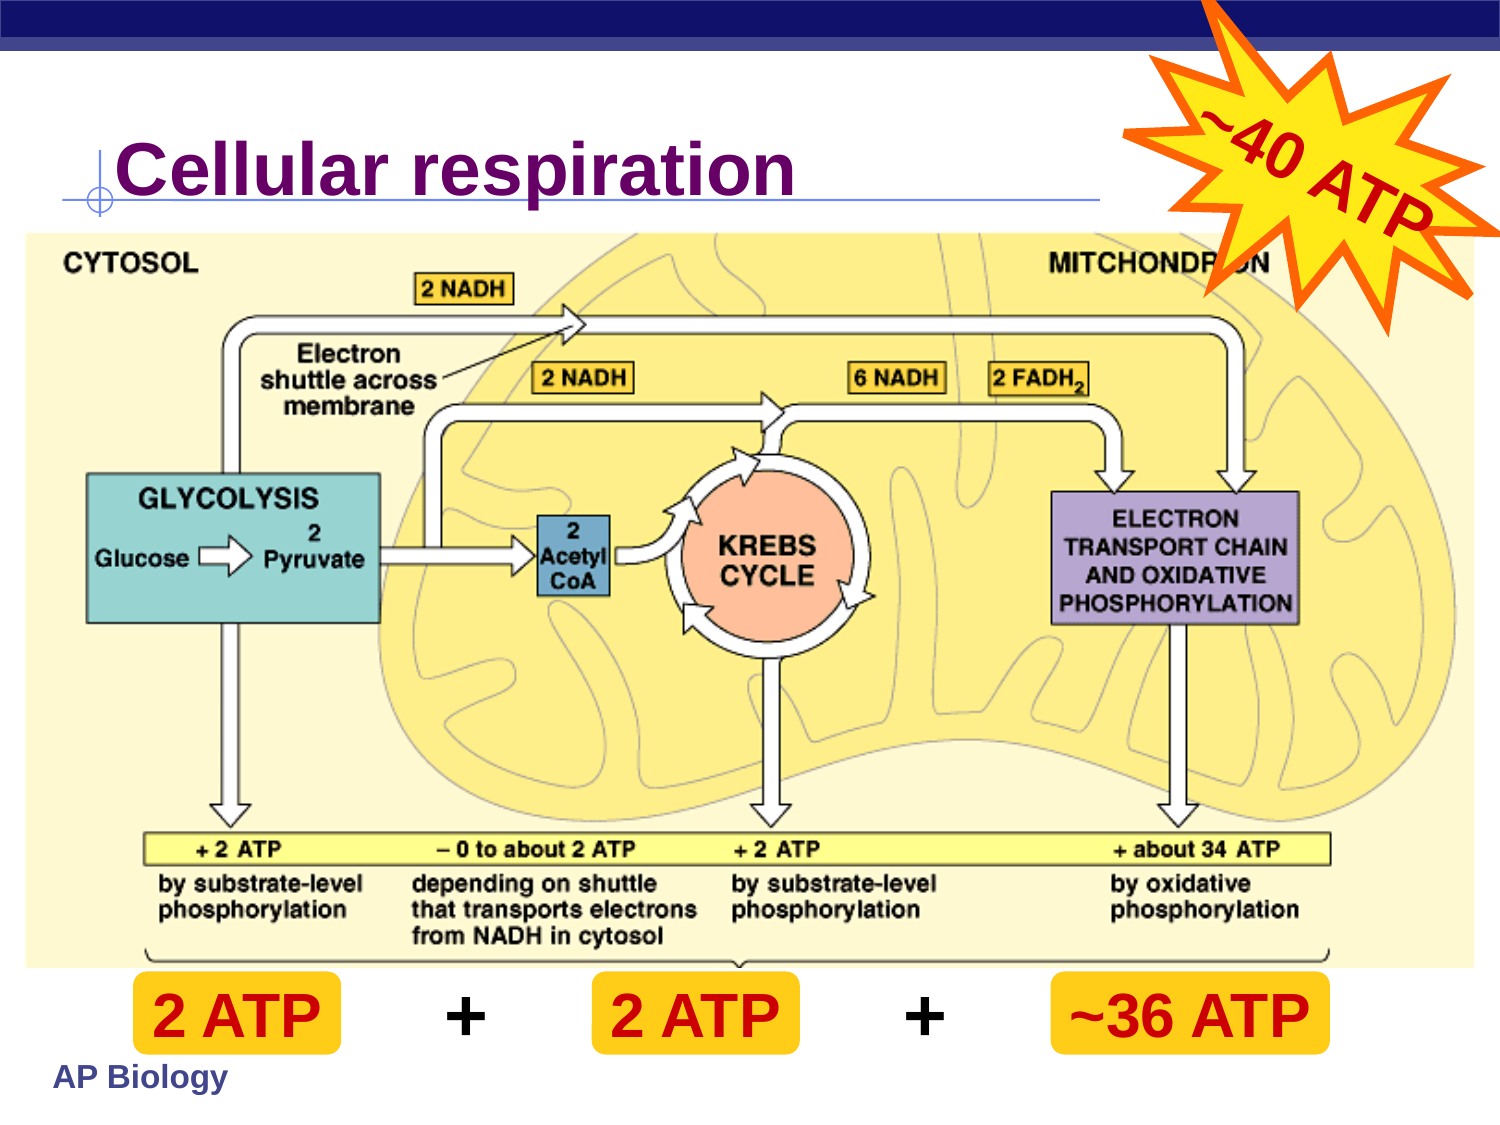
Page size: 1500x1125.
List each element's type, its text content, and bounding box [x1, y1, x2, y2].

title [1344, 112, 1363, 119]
text_box ~40 ATP [1124, 0, 1474, 216]
text_box 2 ATP [591, 976, 800, 1055]
text_box 2 ATP [133, 976, 342, 1055]
picture [12, 217, 1491, 968]
text_box ~36 ATP [1050, 976, 1330, 1055]
text_box + [429, 976, 504, 1064]
text_box + [888, 976, 962, 1064]
title Cellular respiration [99, 112, 1236, 216]
